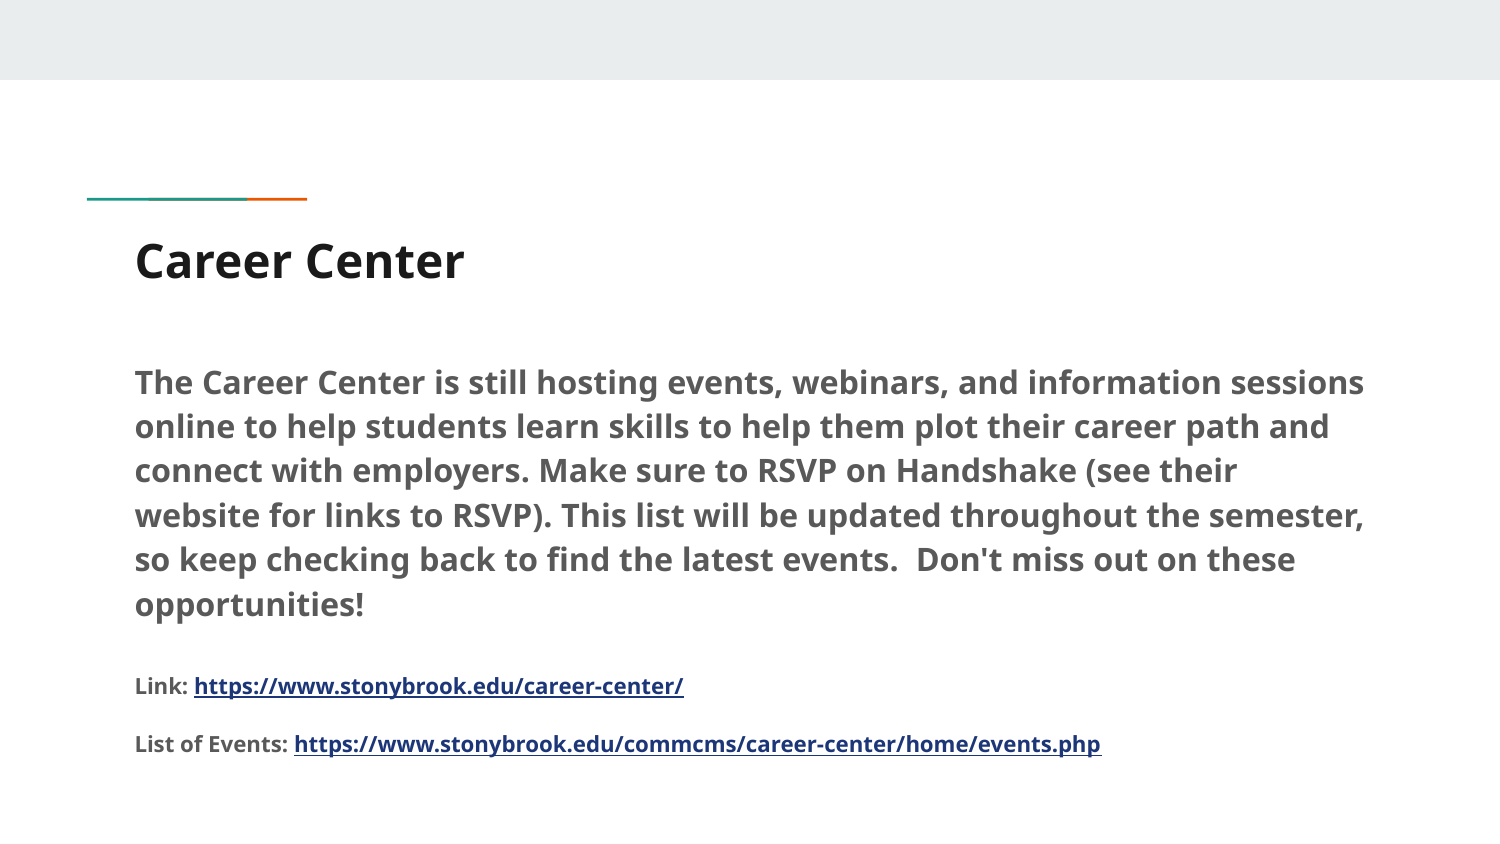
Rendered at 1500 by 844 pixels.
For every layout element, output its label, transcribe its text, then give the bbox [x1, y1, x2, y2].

list The Career Center is still hosting events, webinars, and information sessions online to help students learn skills to help them plot their career path and connect with employers. Make sure to RSVP on Handshake (see their website for links to RSVP). This list will be updated throughout the semester, so keep checking back to find the latest events. Don't miss out on these opportunities! Link: https://www.stonybrook.edu/career-center/ List of Events: https://www.stonybrook.edu/commcms/career-center/home/events.php [119, 341, 1381, 779]
title Career Center [119, 216, 1381, 305]
